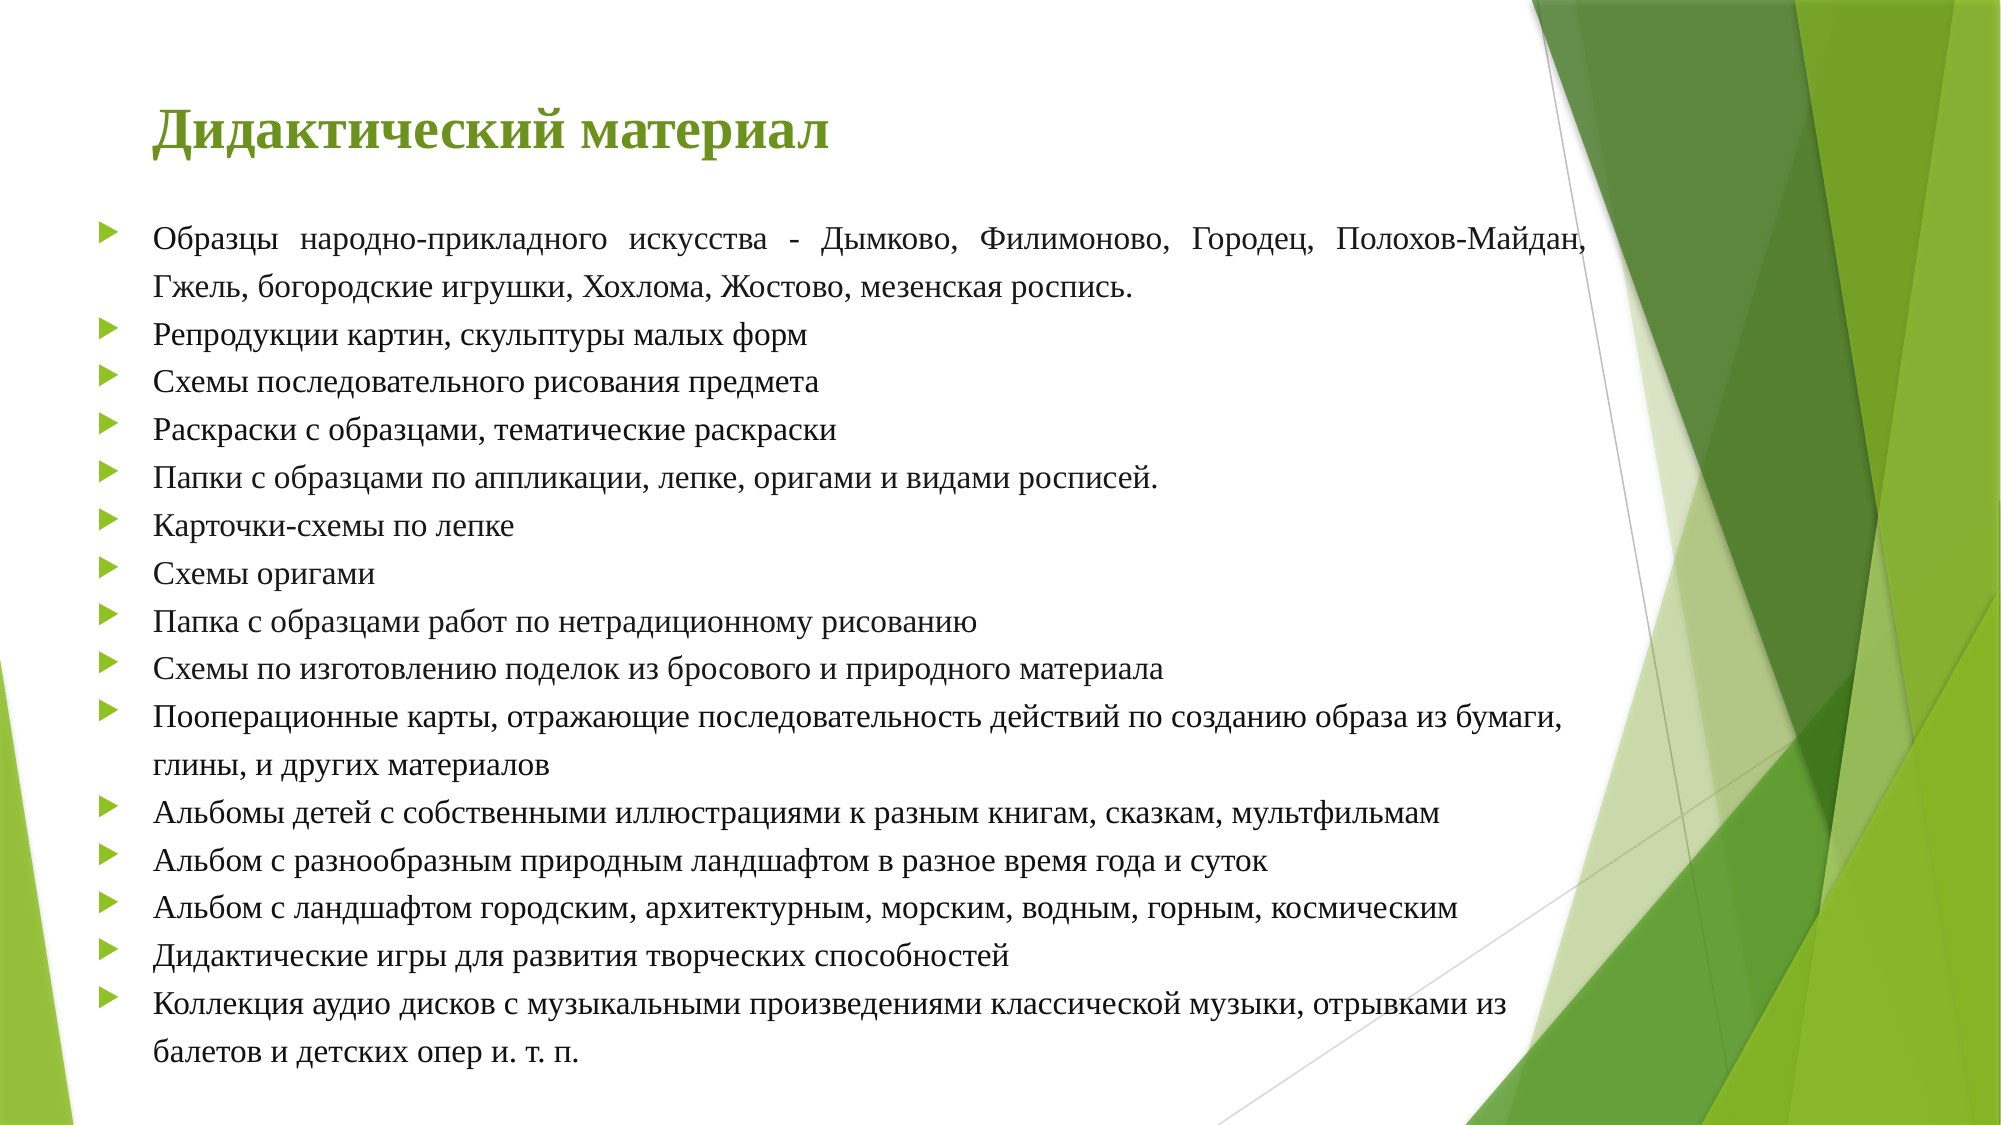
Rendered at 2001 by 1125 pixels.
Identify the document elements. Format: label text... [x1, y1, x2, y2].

text_box Дидактический материал Образцы народно-прикладного искусства - Дымково, Филимоново, Городец, Полохов-Майдан, Гжель, богородские игрушки, Хохлома, Жостово, мезенская роспись. Репродукции картин, скульптуры малых форм Схемы последовательного рисования предмета Раскраски с образцами, тематические раскраски Папки с образцами по аппликации, лепке, оригами и видами росписей. Карточки-схемы по лепке Схемы оригами Папка с образцами работ по нетрадиционному рисованию Схемы по изготовлению поделок из бросового и природного материала Пооперационные карты, отражающие последовательность действий по созданию образа из бумаги, глины, и других материалов Альбомы детей с собственными иллюстрациями к разным книгам, сказкам, мультфильмам Альбом с разнообразным природным ландшафтом в разное время года и суток Альбом с ландшафтом городским, архитектурным, морским, водным, горным, космическим Дидактические игры для развития творческих способностей Коллекция аудио дисков с музыкальными произведениями классической музыки, отрывками из балетов и детских опер и. т. п. [81, 68, 1604, 1125]
